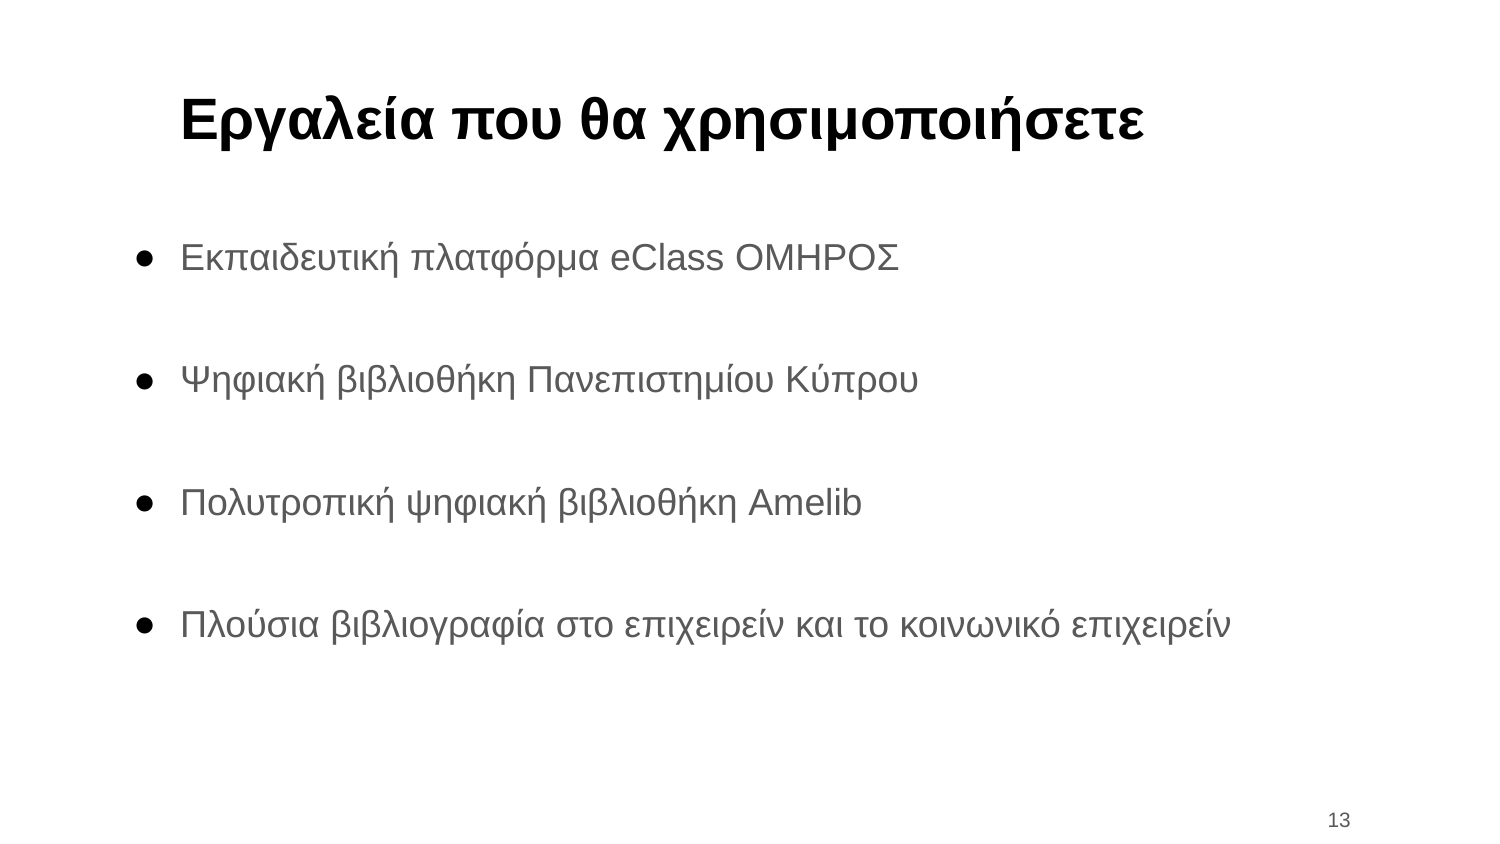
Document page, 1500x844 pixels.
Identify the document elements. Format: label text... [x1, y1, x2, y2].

title Εργαλεία που θα χρησιμοποιήσετε [168, 84, 1351, 192]
list Εκπαιδευτική πλατφόρμα eClass ΟΜΗΡΟΣ Ψηφιακή βιβλιοθήκη Πανεπιστημίου Κύπρου Πολυτροπική ψηφιακή βιβλιοθήκη Amelib Πλούσια βιβλιογραφία στο επιχειρείν και το κοινωνικό επιχειρείν [121, 231, 1303, 673]
slide_number 13 [1165, 793, 1362, 844]
